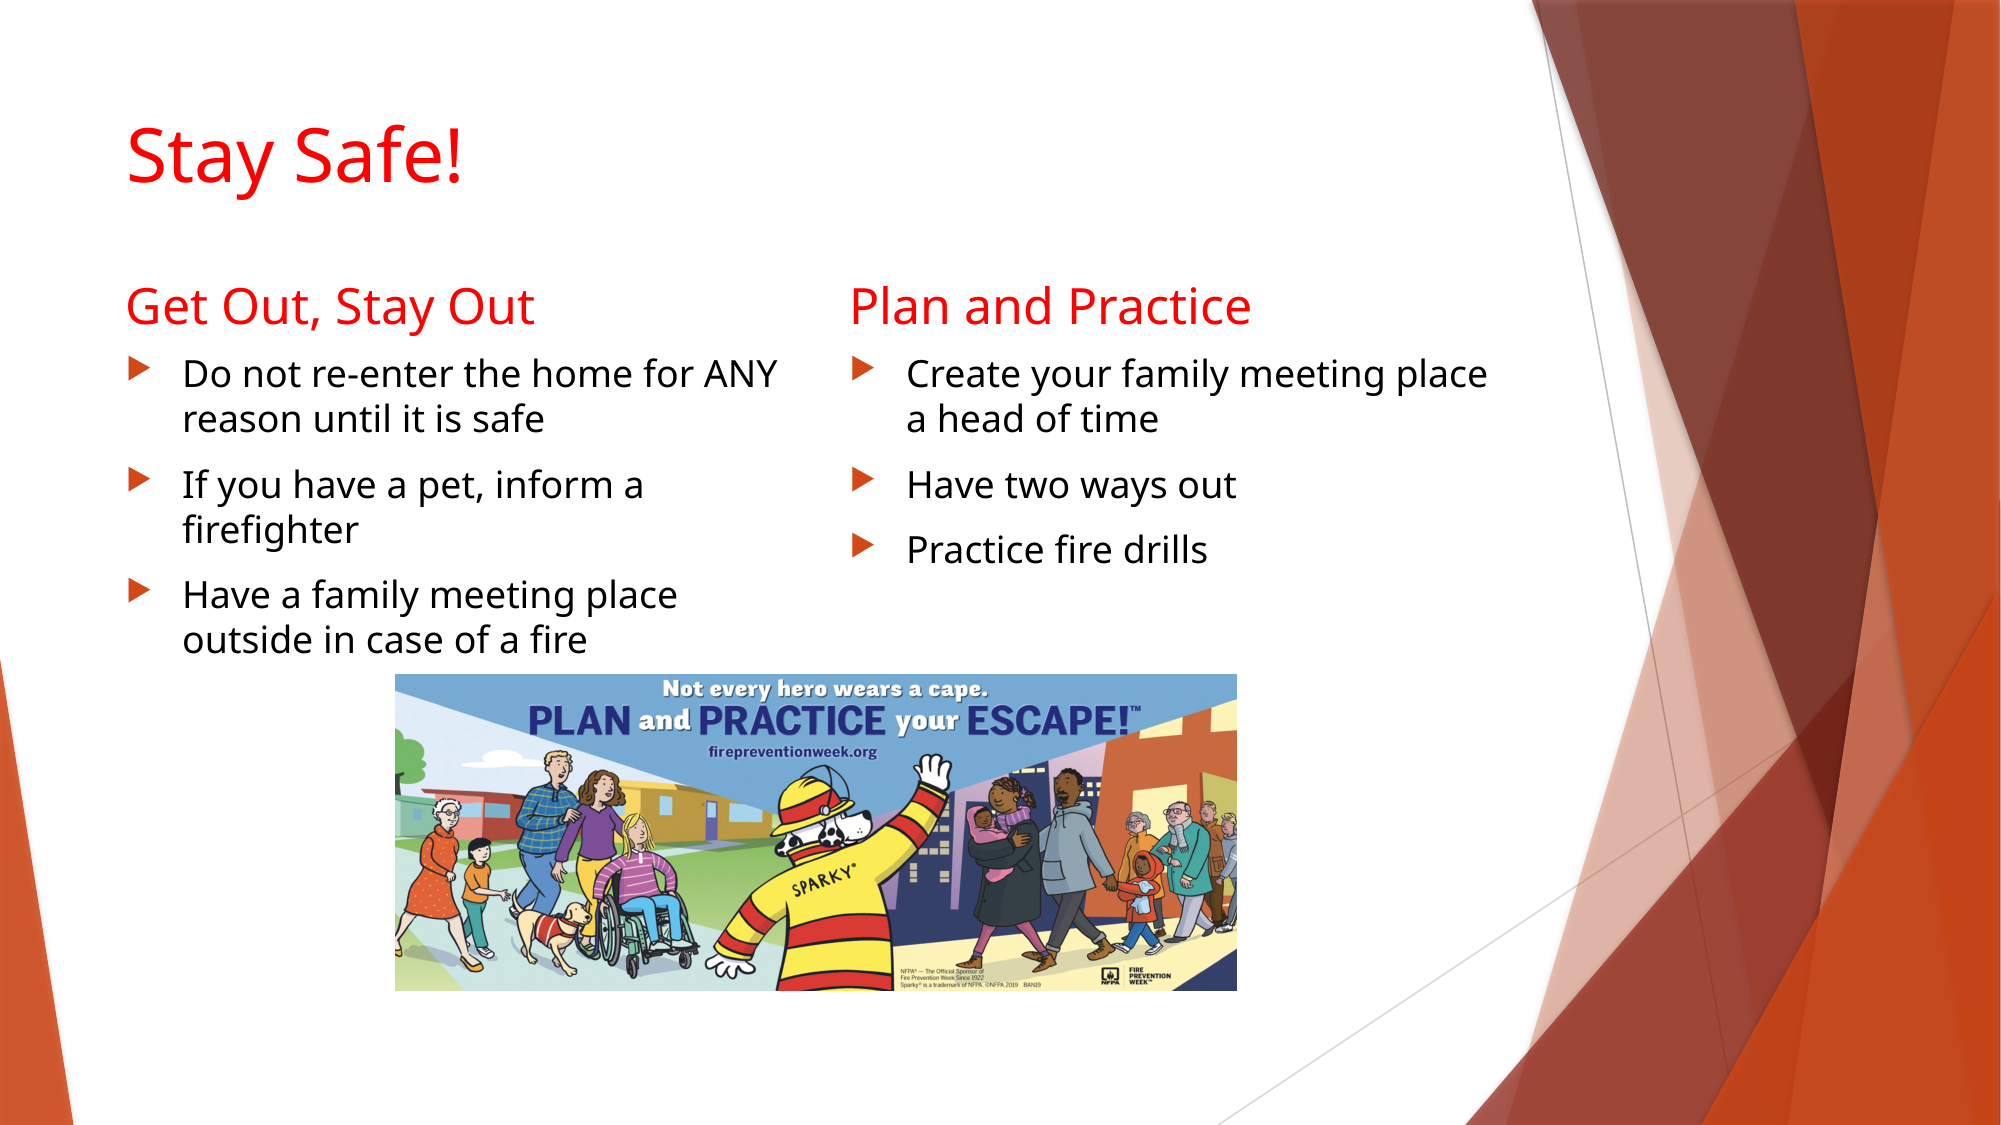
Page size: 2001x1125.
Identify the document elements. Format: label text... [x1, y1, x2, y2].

list Get Out, Stay Out [110, 247, 798, 342]
title Stay Safe! [111, 99, 1522, 317]
picture [394, 673, 1238, 992]
list Plan and Practice [834, 247, 1522, 342]
list Do not re-enter the home for ANY reason until it is safe If you have a pet, inform a firefighter Have a family meeting place outside in case of a fire [110, 342, 798, 885]
list Create your family meeting place a head of time Have two ways out Practice fire drills [834, 342, 1522, 885]
